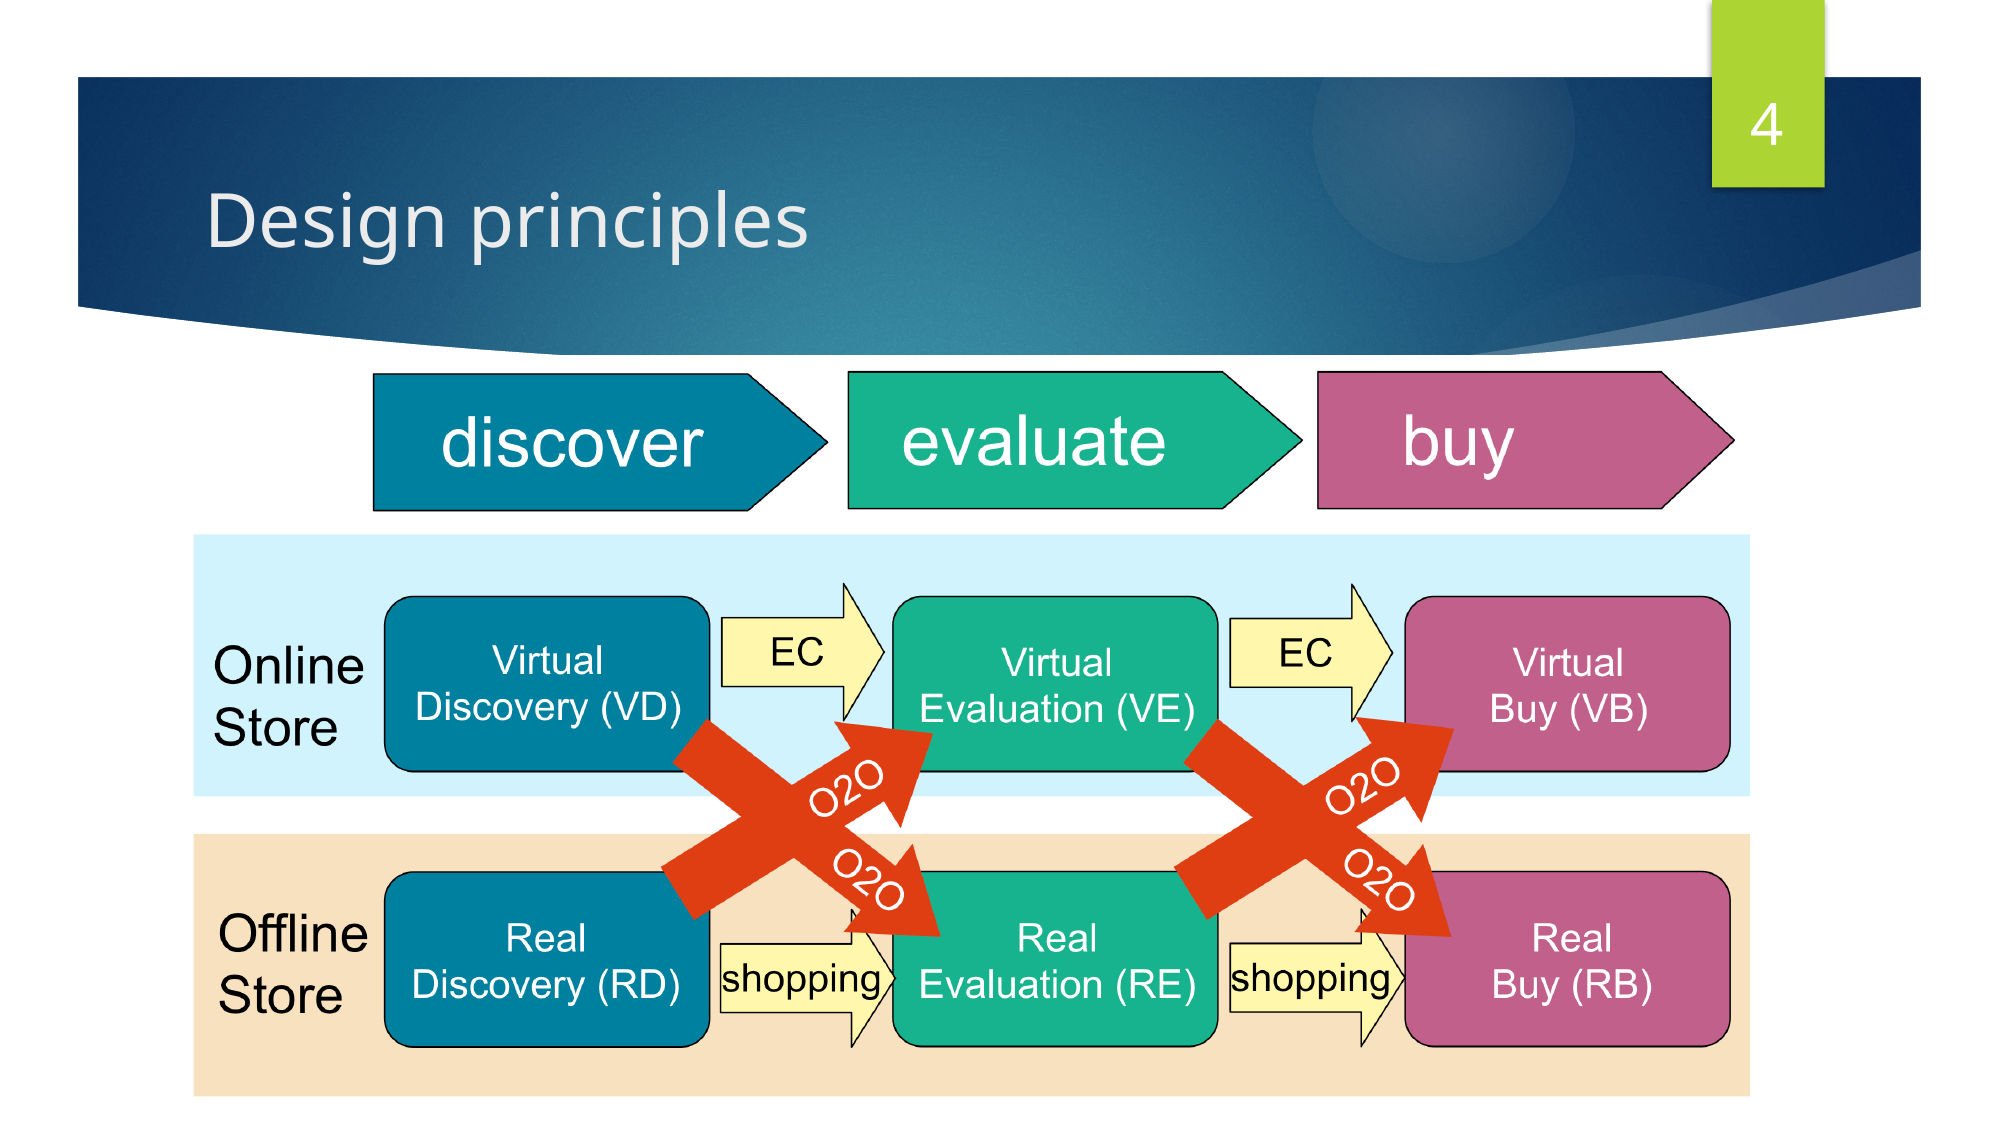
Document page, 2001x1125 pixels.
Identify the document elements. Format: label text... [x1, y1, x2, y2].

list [189, 355, 1753, 1106]
slide_number 4 [1698, 48, 1836, 175]
title Design principles [189, 159, 1627, 276]
